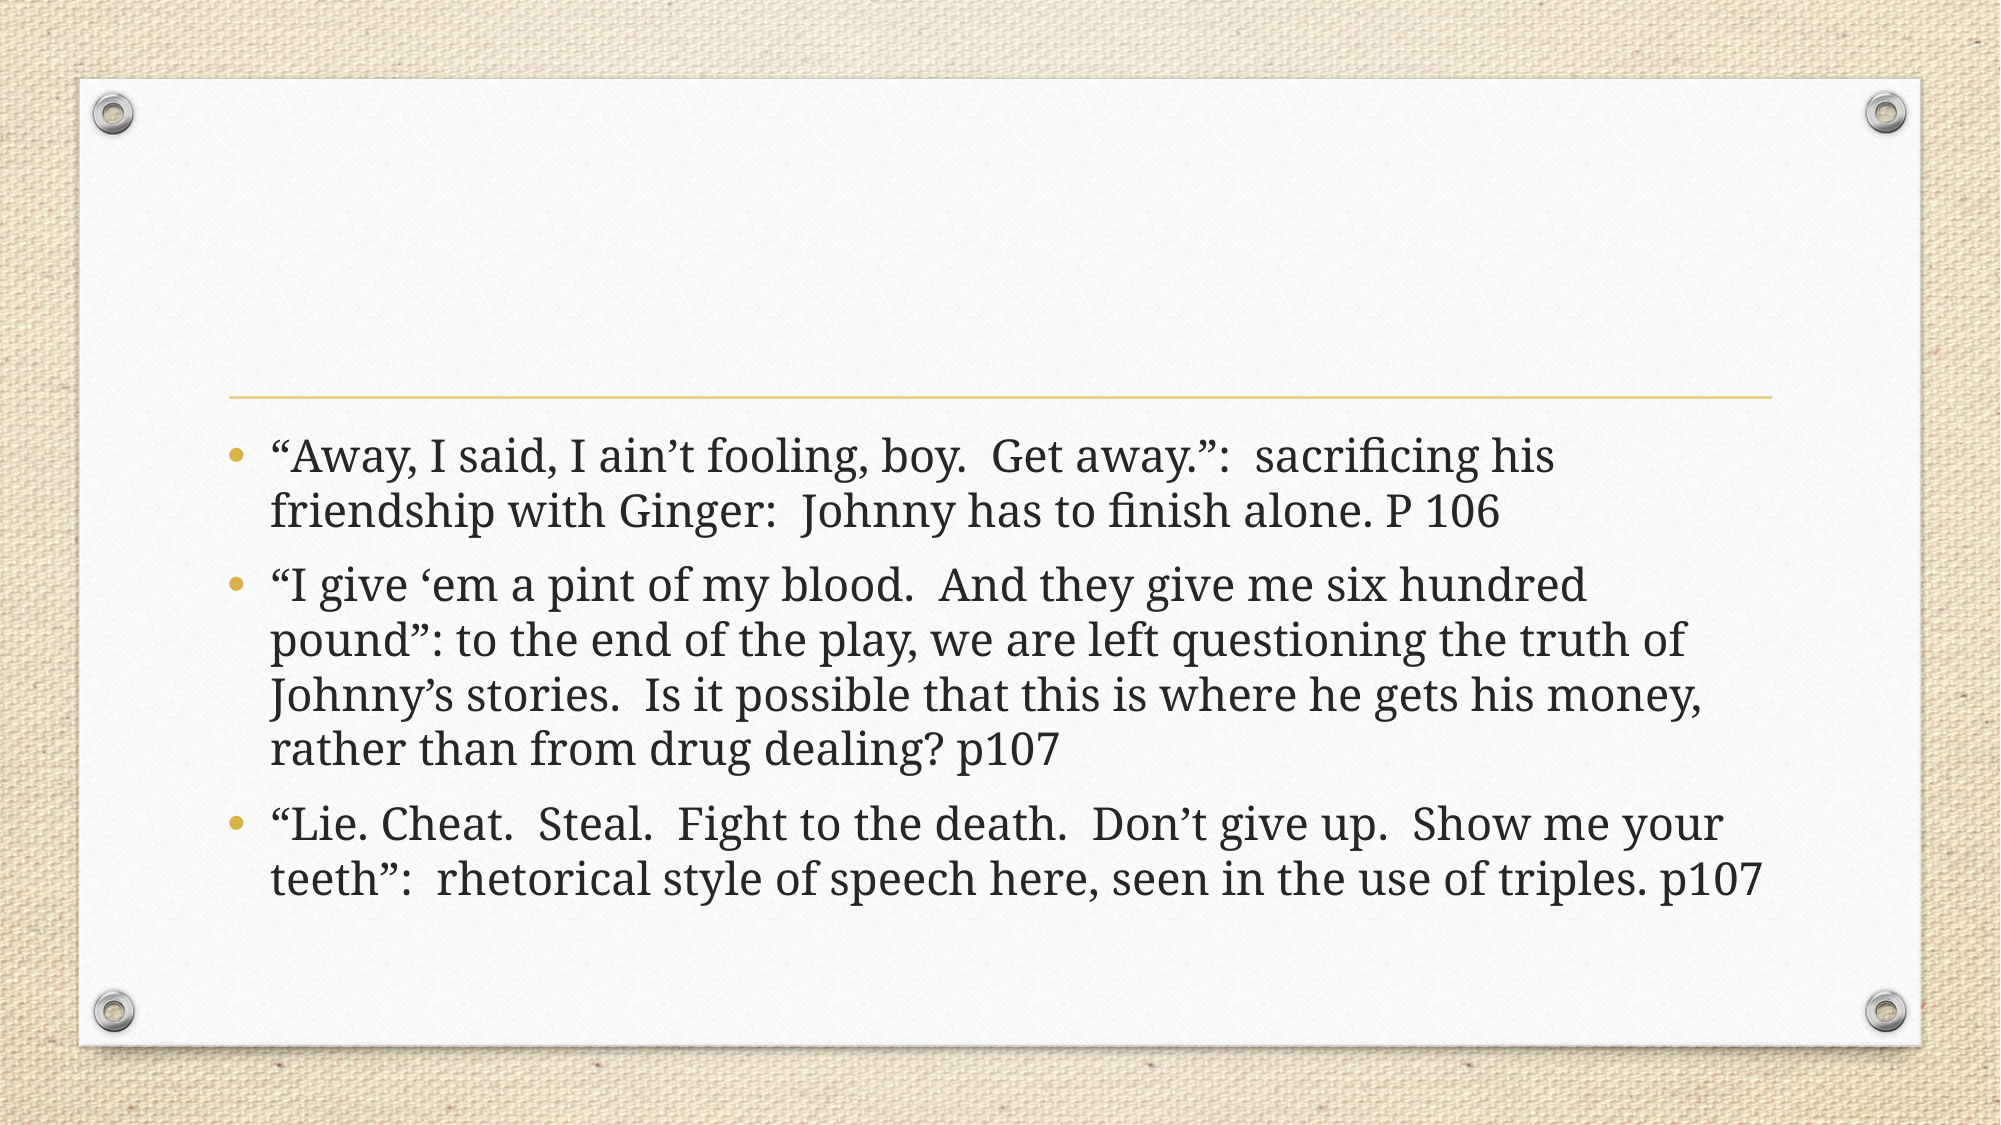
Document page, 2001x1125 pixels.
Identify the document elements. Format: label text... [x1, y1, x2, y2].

picture [0, 0, 2001, 1125]
list “Away, I said, I ain’t fooling, boy. Get away.”: sacrificing his friendship with Ginger: Johnny has to finish alone. P 106 “I give ‘em a pint of my blood. And they give me six hundred pound”: to the end of the play, we are left questioning the truth of Johnny’s stories. Is it possible that this is where he gets his money, rather than from drug dealing? p107 “Lie. Cheat. Steal. Fight to the death. Don’t give up. Show me your teeth”: rhetorical style of speech here, seen in the use of triples. p107 [212, 419, 1788, 964]
